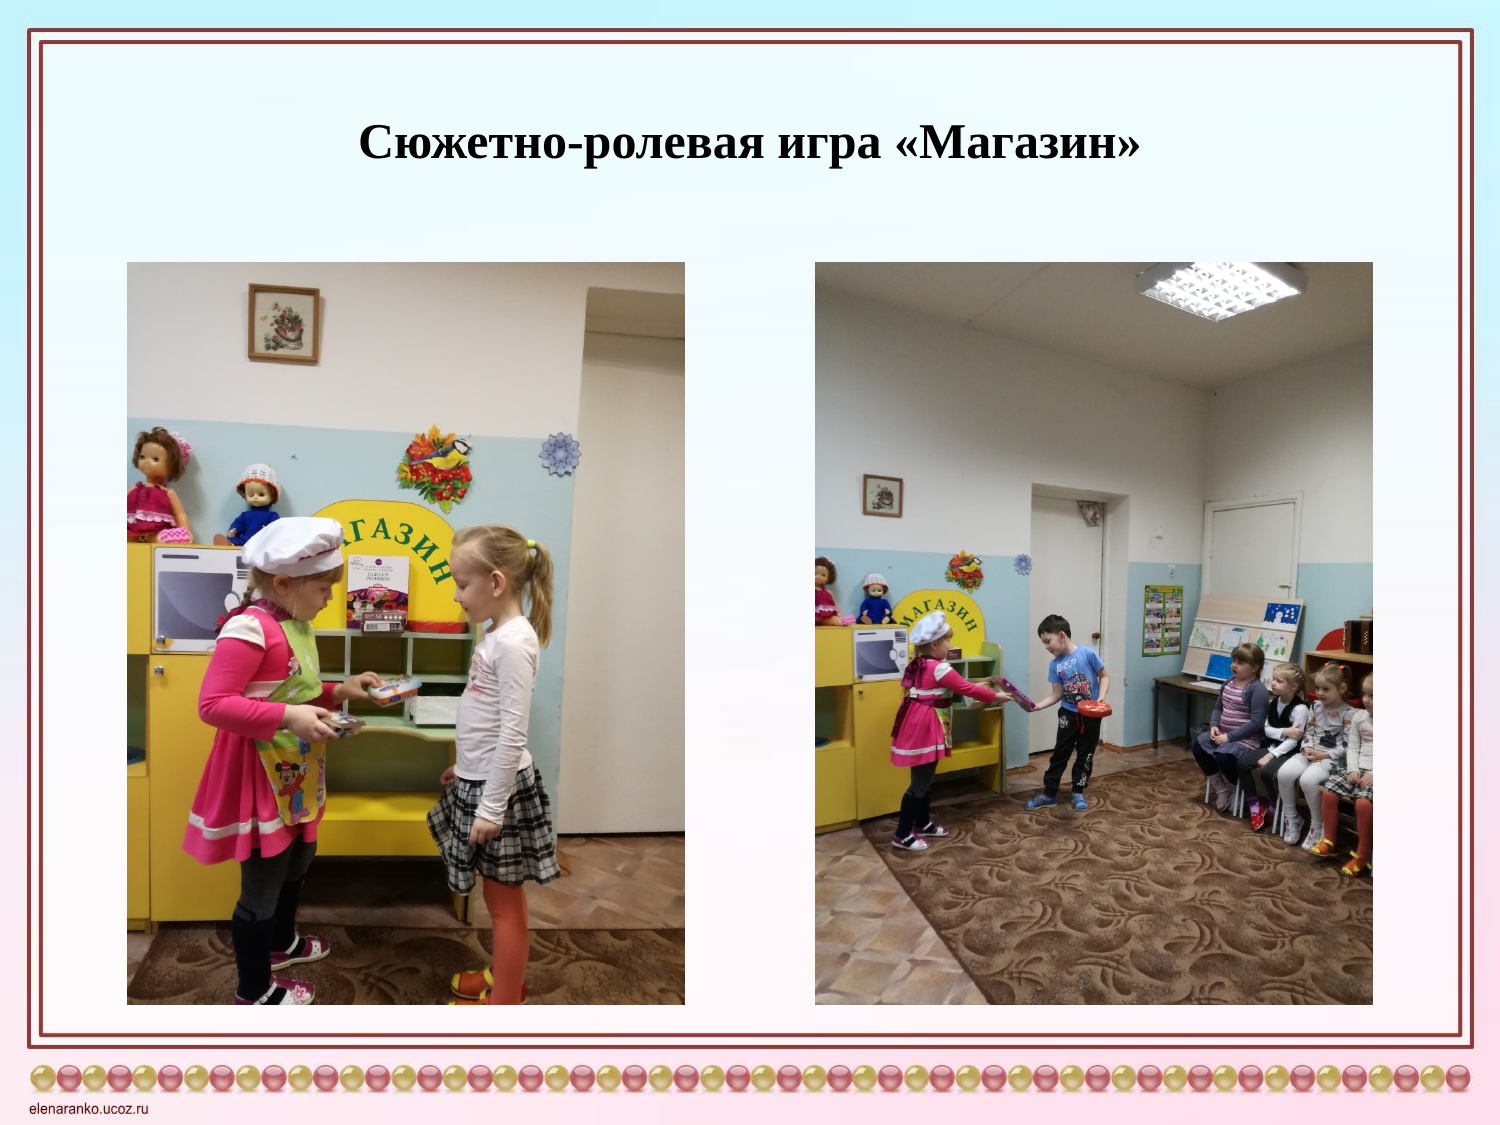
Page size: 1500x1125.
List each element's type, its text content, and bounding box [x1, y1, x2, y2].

picture [0, 0, 1500, 1125]
title Сюжетно-ролевая игра «Магазин» [75, 45, 1425, 233]
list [815, 262, 1373, 1006]
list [127, 262, 685, 1006]
